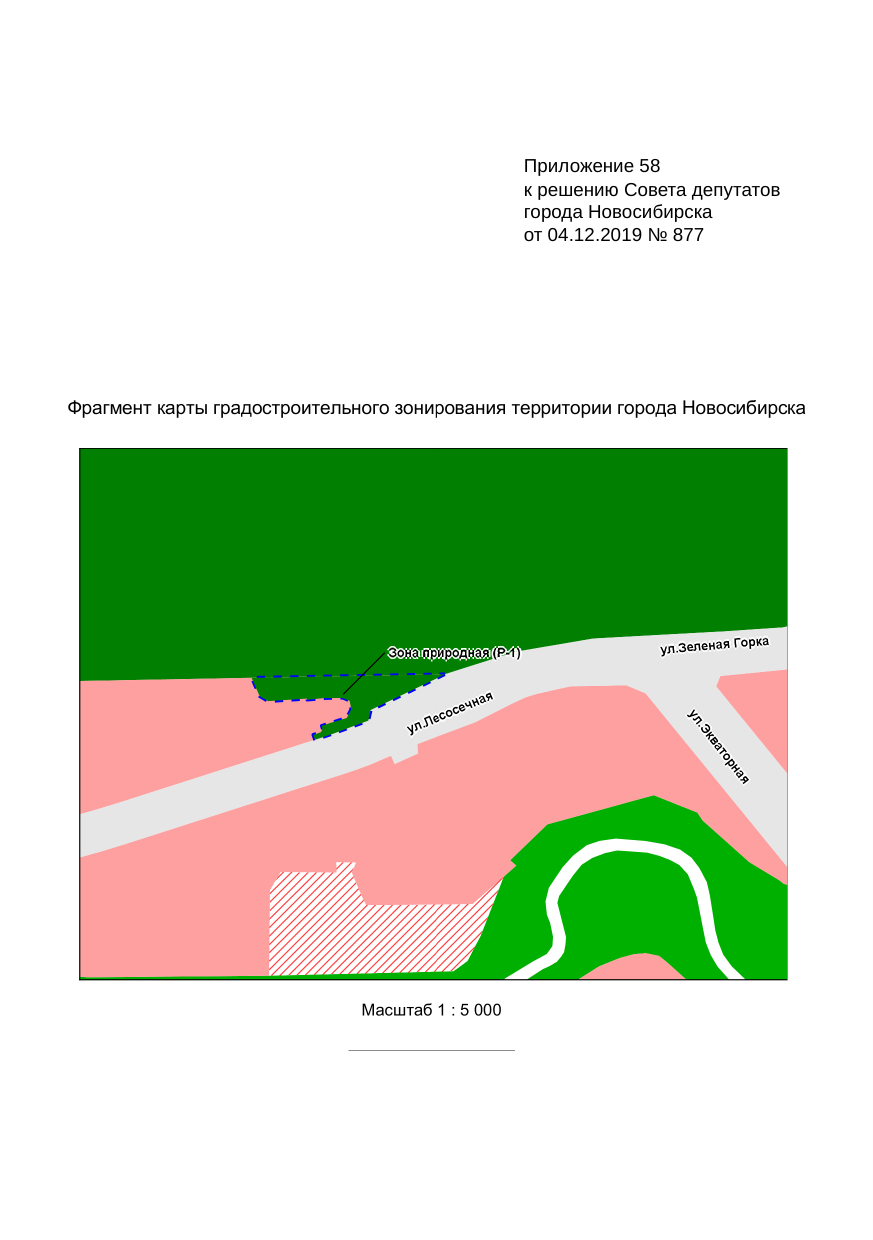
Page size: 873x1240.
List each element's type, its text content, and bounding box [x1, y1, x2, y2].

text_box Приложение 58 [523, 153, 711, 177]
text_box к решению Совета депутатов города Новосибирска от 04.12.2019 № 877 [523, 177, 791, 246]
picture [0, 356, 873, 1240]
